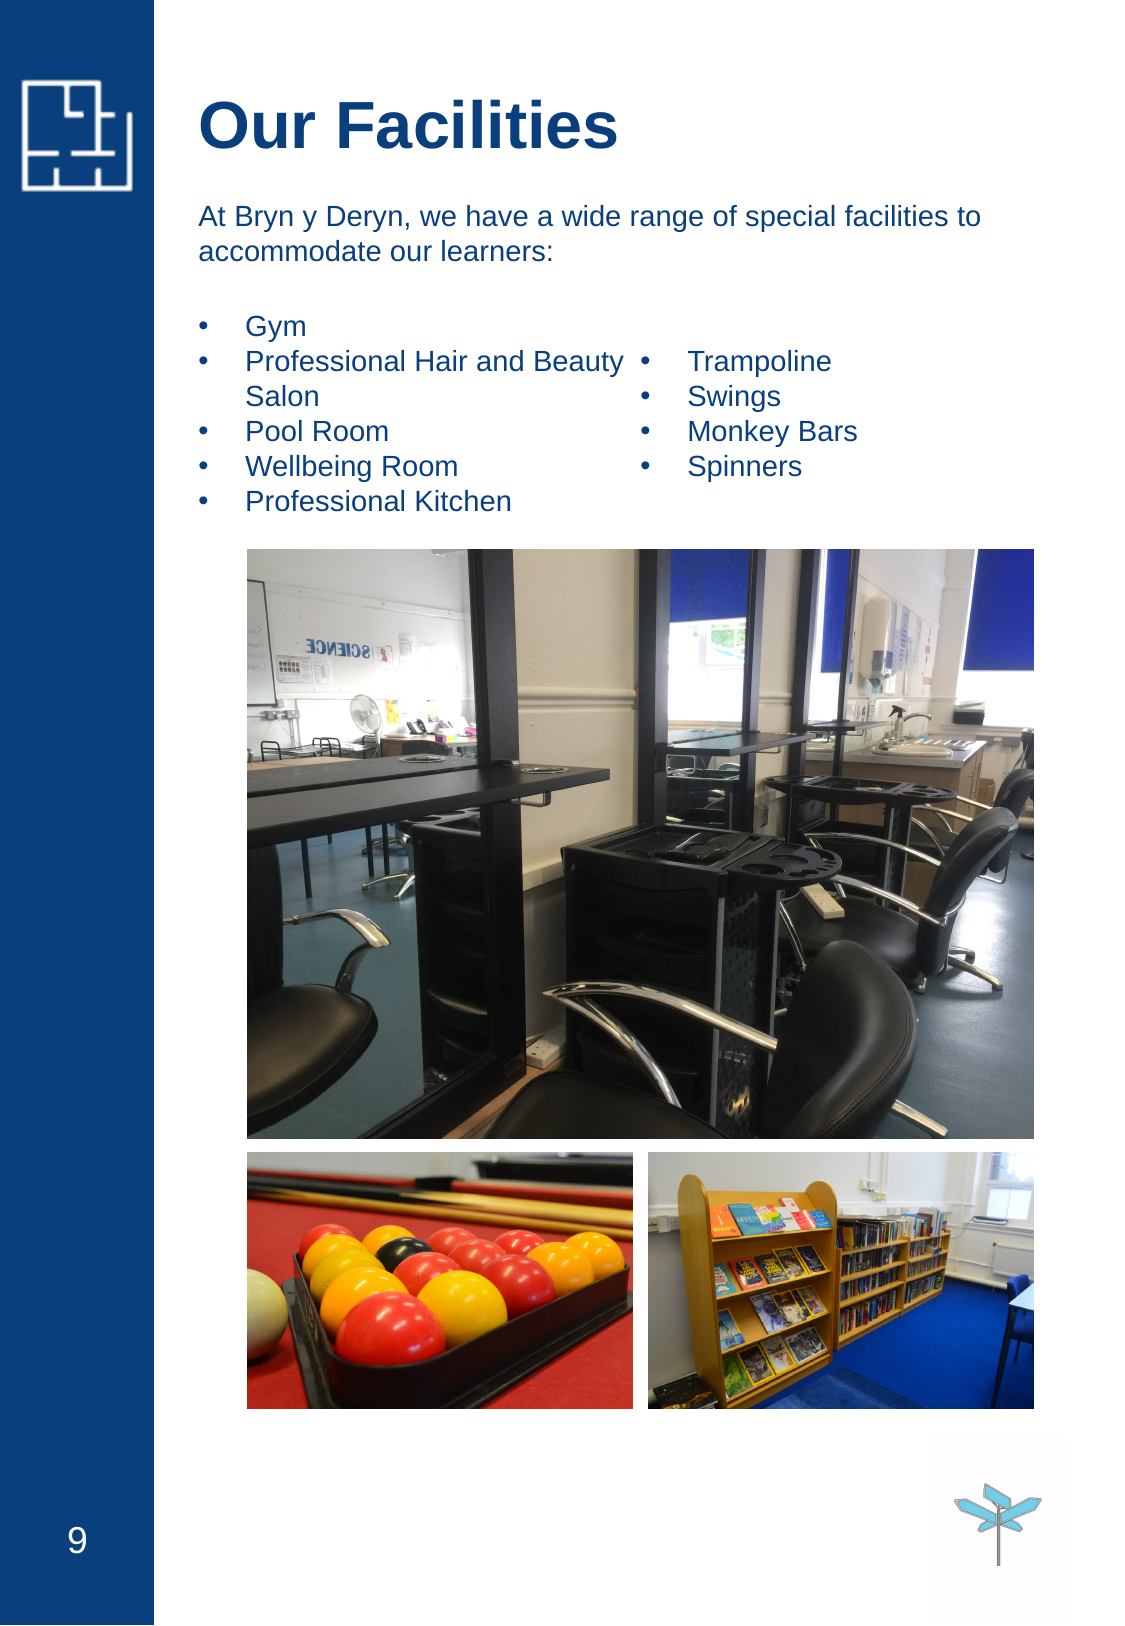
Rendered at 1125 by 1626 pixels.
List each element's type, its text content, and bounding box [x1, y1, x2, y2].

text_box Our Facilities At Bryn y Deryn, we have a wide range of special facilities to accommodate our learners: [183, 74, 1098, 300]
picture [927, 1436, 1069, 1625]
text_box Gym Professional Hair and Beauty Salon Pool Room Wellbeing Room Professional Kitchen Trampoline Swings Monkey Bars Spinners [183, 300, 1098, 799]
text_box 9 [52, 1509, 102, 1569]
picture [648, 1152, 1034, 1409]
picture [247, 549, 1034, 1140]
picture [247, 1152, 633, 1409]
text_box [0, 0, 155, 1625]
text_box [14, 74, 142, 201]
